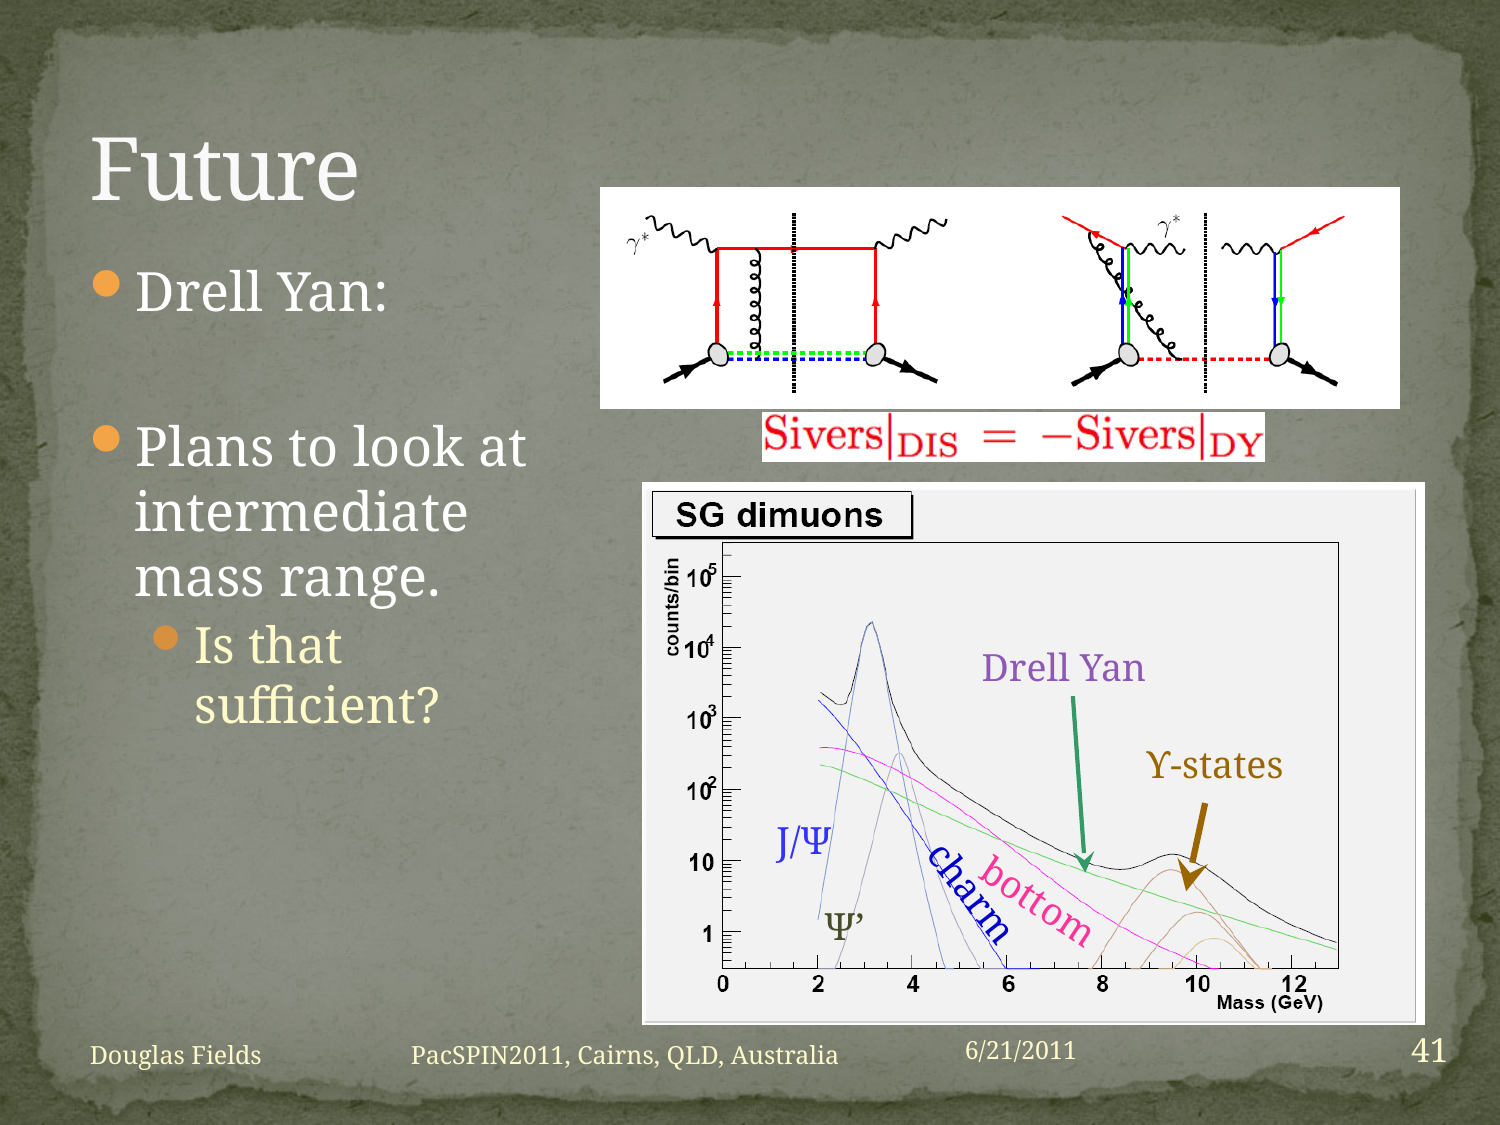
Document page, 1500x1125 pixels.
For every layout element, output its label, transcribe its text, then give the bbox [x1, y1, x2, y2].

footer Douglas Fields PacSPIN2011, Cairns, QLD, Australia [75, 1025, 938, 1088]
title Future [74, 24, 1425, 225]
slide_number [950, 1034, 1375, 1081]
picture [600, 187, 1401, 409]
list Drell Yan: Plans to look at intermediate mass range. Is that sufficient? [75, 249, 600, 1000]
picture [762, 412, 1265, 462]
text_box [645, 485, 1426, 1024]
slide_number 41 [1379, 1014, 1480, 1089]
